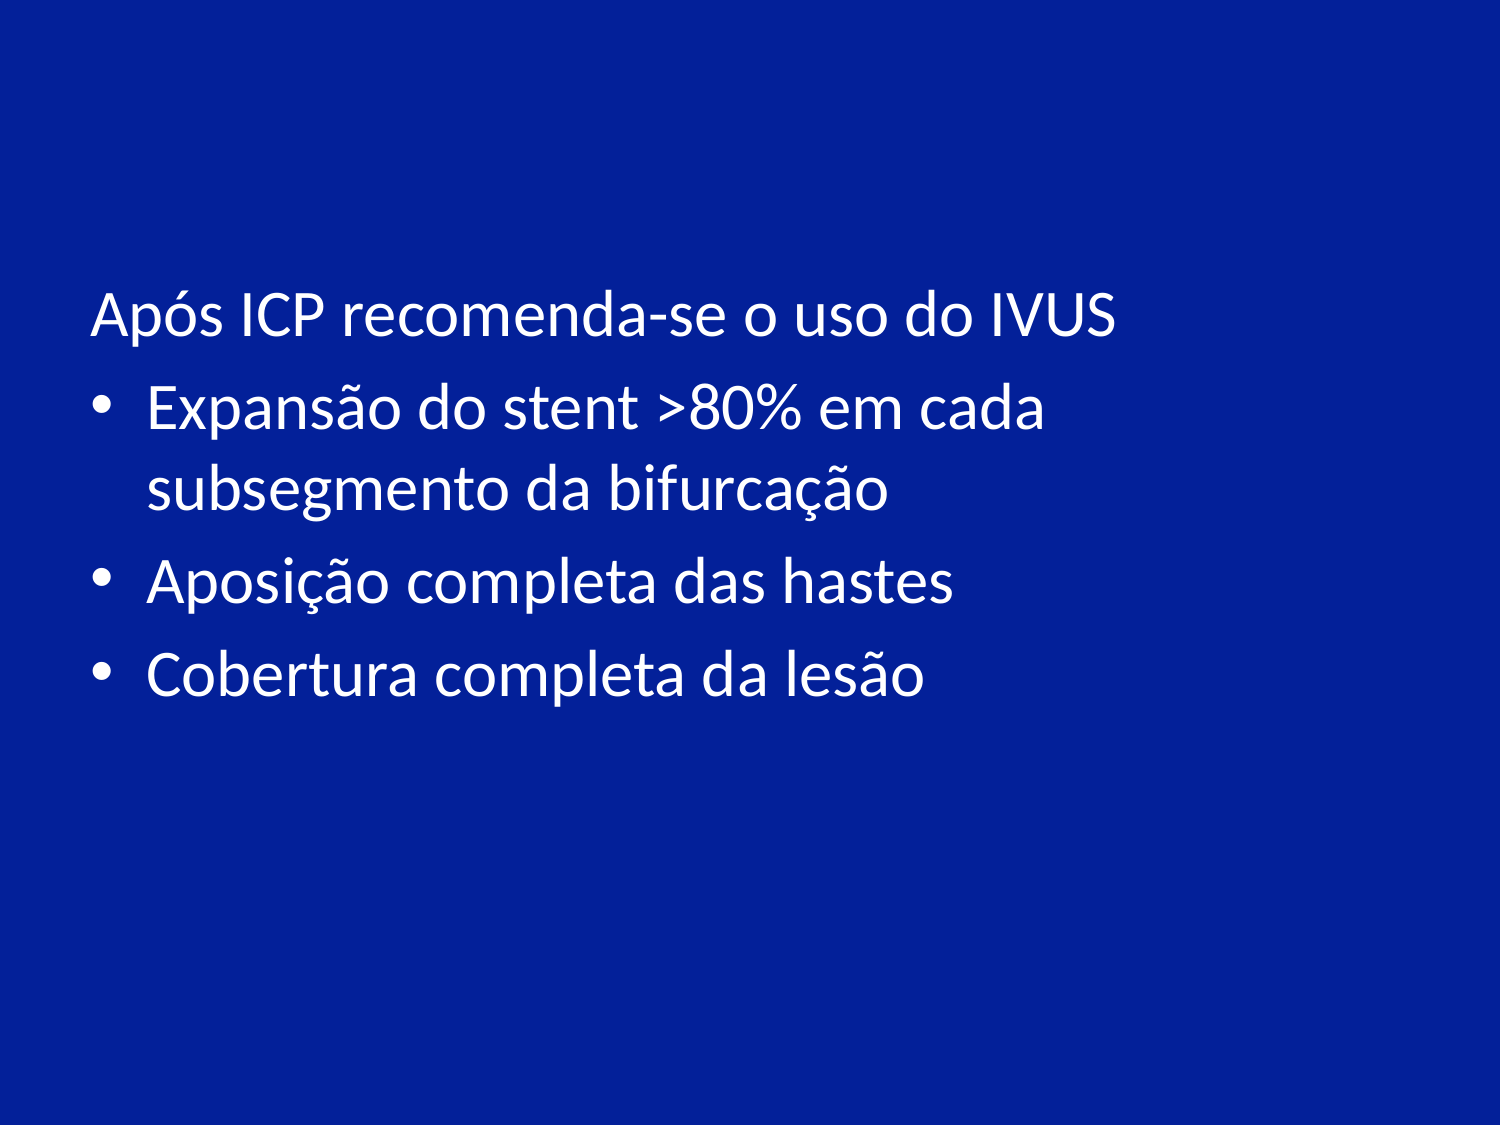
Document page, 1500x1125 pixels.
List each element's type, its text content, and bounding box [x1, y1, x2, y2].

list Após ICP recomenda-se o uso do IVUS Expansão do stent >80% em cada subsegmento da bifurcação Aposição completa das hastes Cobertura completa da lesão [75, 262, 1425, 1005]
